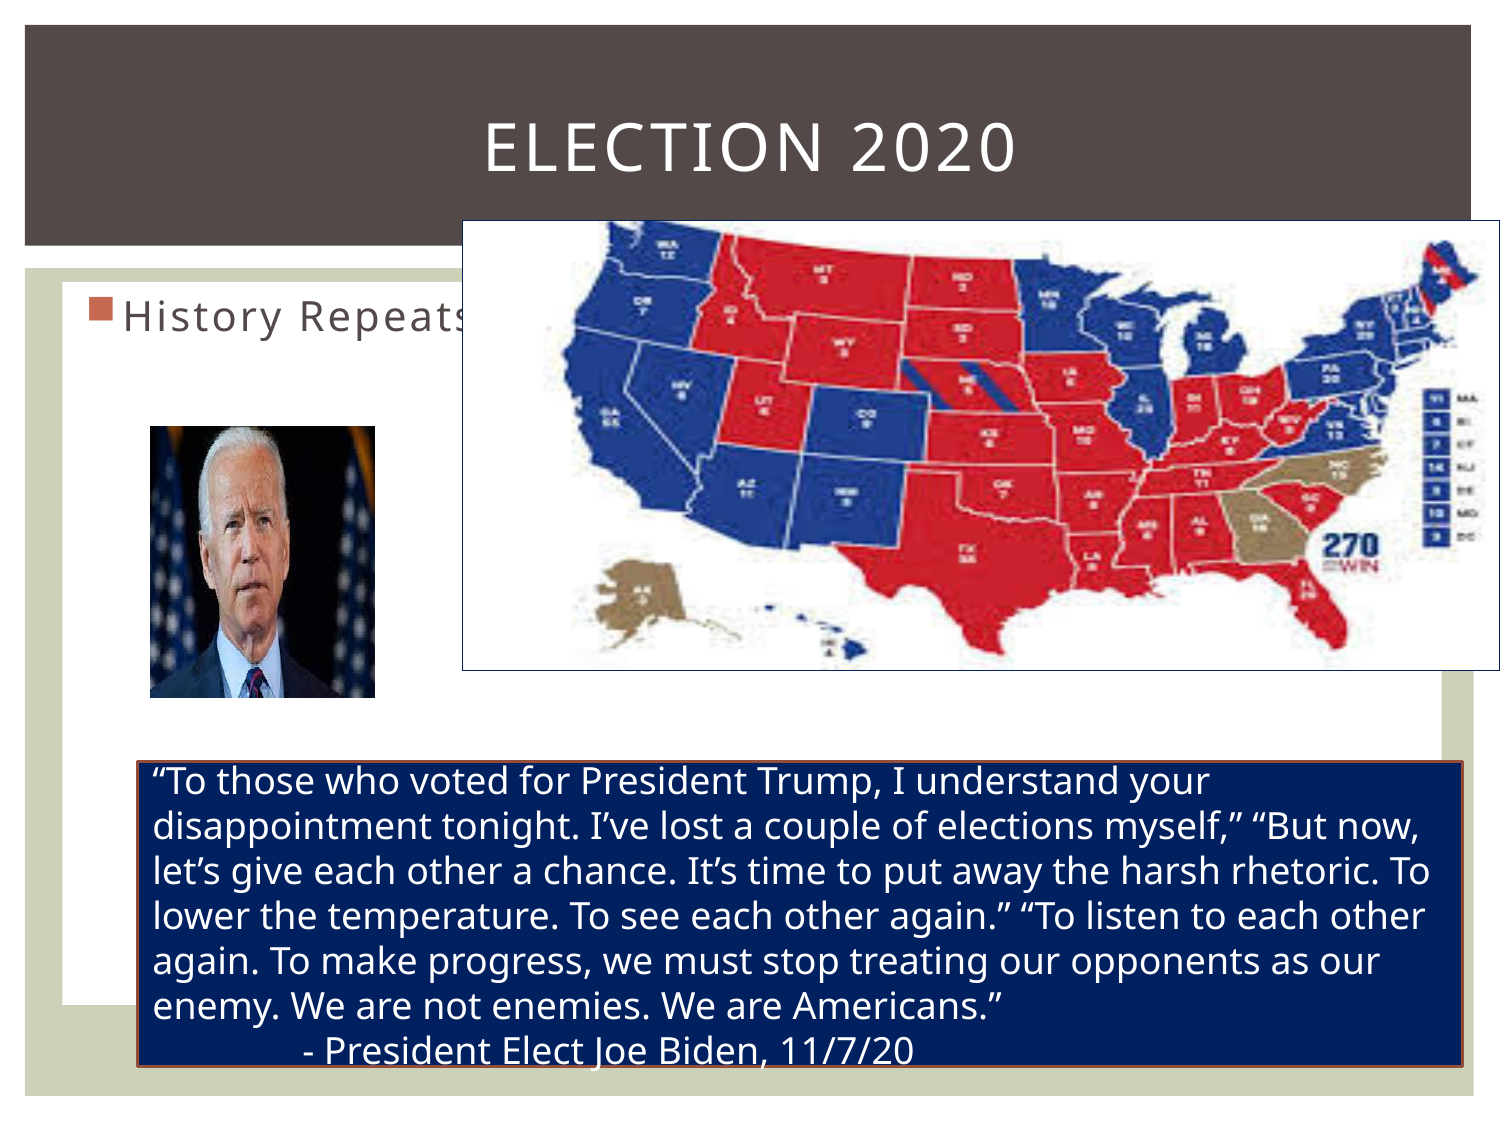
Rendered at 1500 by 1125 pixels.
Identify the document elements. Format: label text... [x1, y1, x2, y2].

picture [462, 220, 1500, 671]
text_box “To those who voted for President Trump, I understand your disappointment tonight. I’ve lost a couple of elections myself,” “But now, let’s give each other a chance. It’s time to put away the harsh rhetoric. To lower the temperature. To see each other again.” “To listen to each other again. To make progress, we must stop treating our opponents as our enemy. We are not enemies. We are Americans.” - President Elect Joe Biden, 11/7/20 [136, 760, 1464, 1068]
list History Repeats [62, 281, 1442, 1005]
picture [149, 426, 376, 698]
title Election 2020 [62, 58, 1438, 232]
